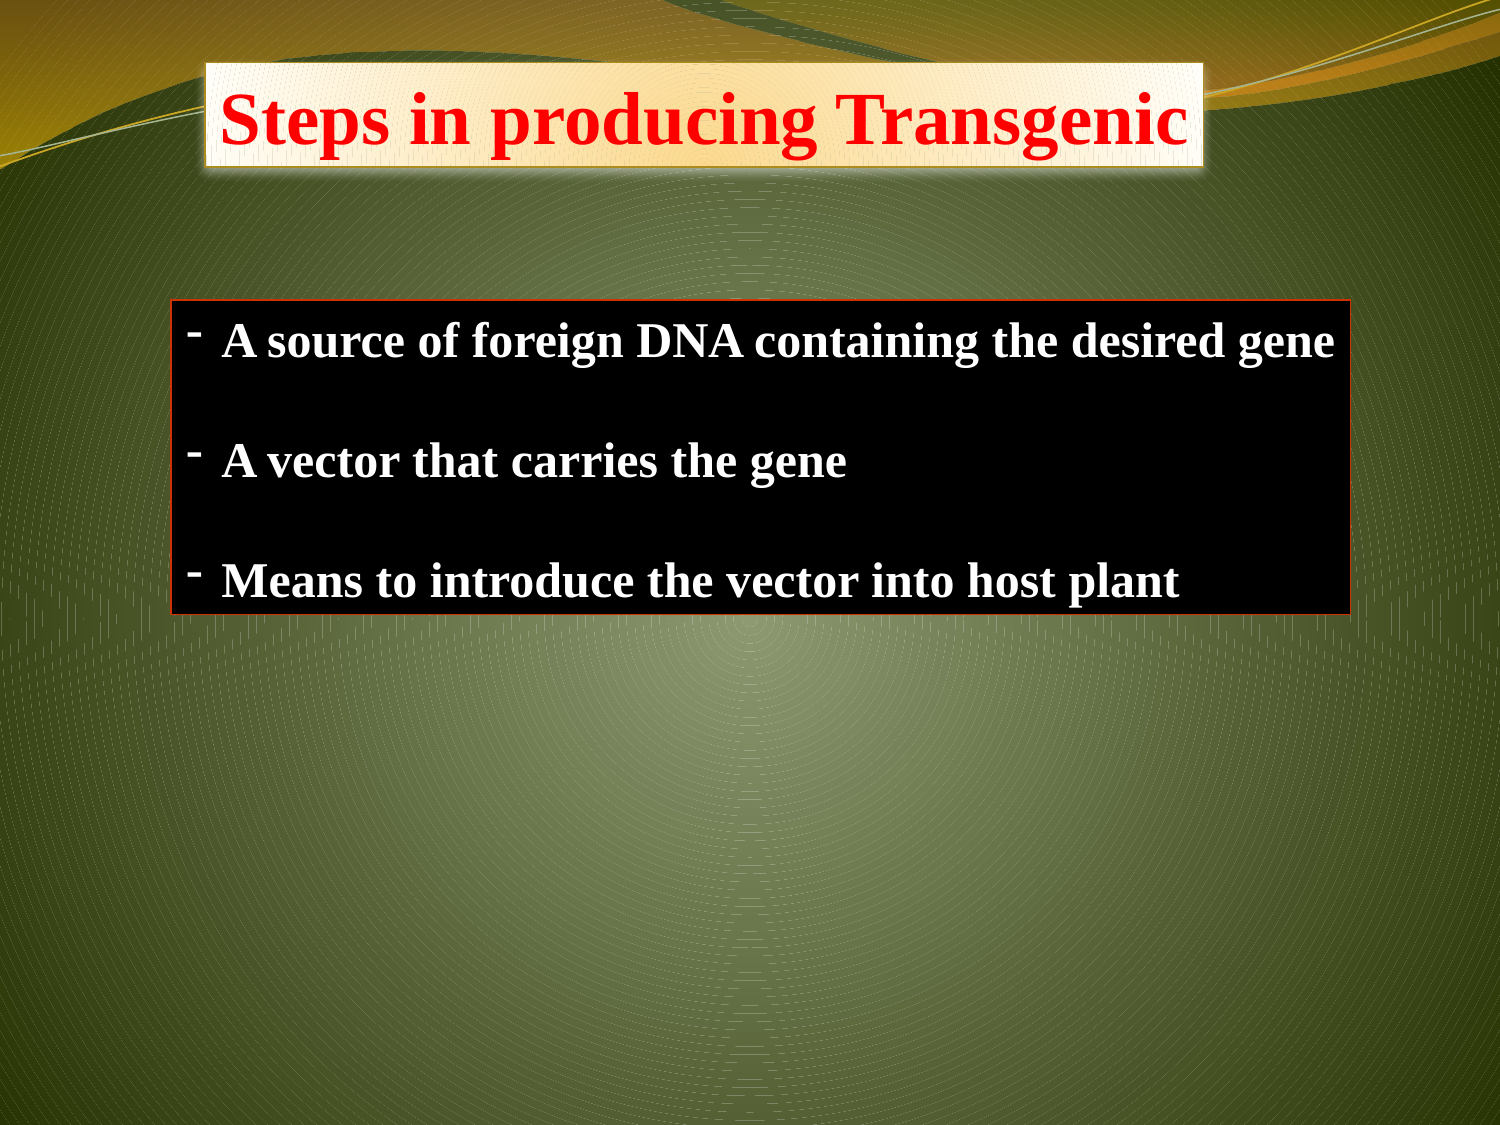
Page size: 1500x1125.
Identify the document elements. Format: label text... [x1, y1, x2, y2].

text_box A source of foreign DNA containing the desired gene A vector that carries the gene Means to introduce the vector into host plant [171, 299, 1351, 615]
text_box Steps in producing Transgenic [204, 62, 1204, 168]
